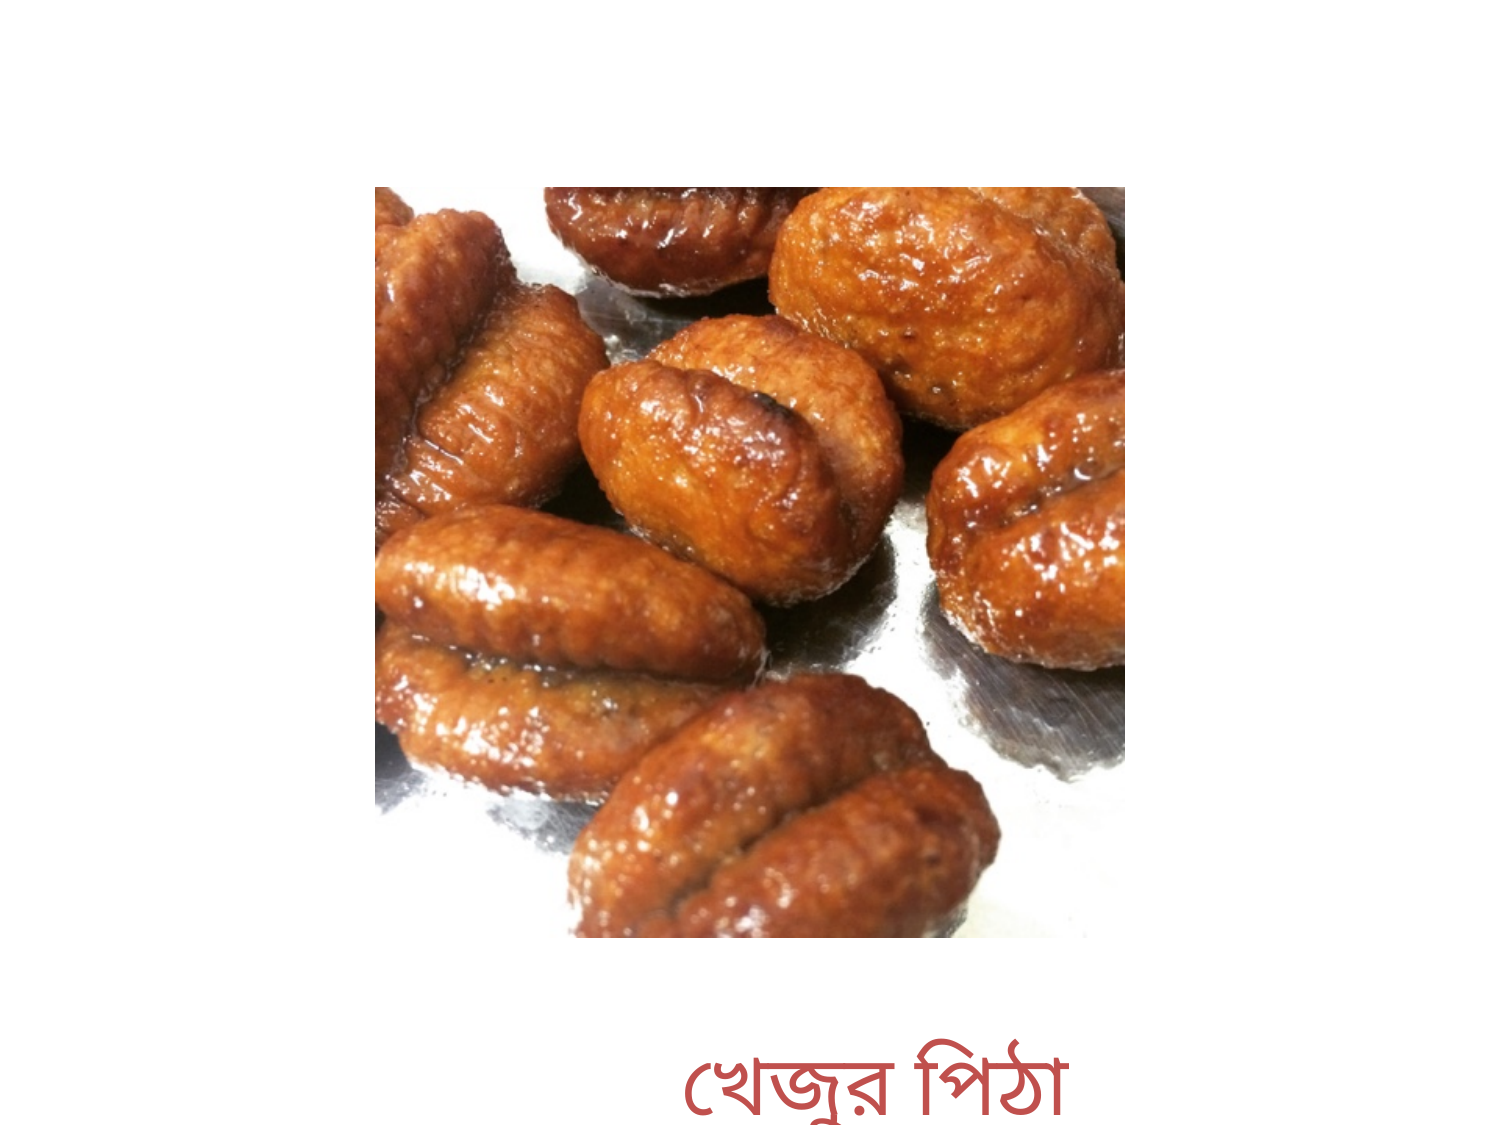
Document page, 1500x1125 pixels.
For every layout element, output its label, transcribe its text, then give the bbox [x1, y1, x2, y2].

picture [374, 187, 1126, 938]
text_box খেজুর পিঠা [362, 1025, 1150, 1125]
